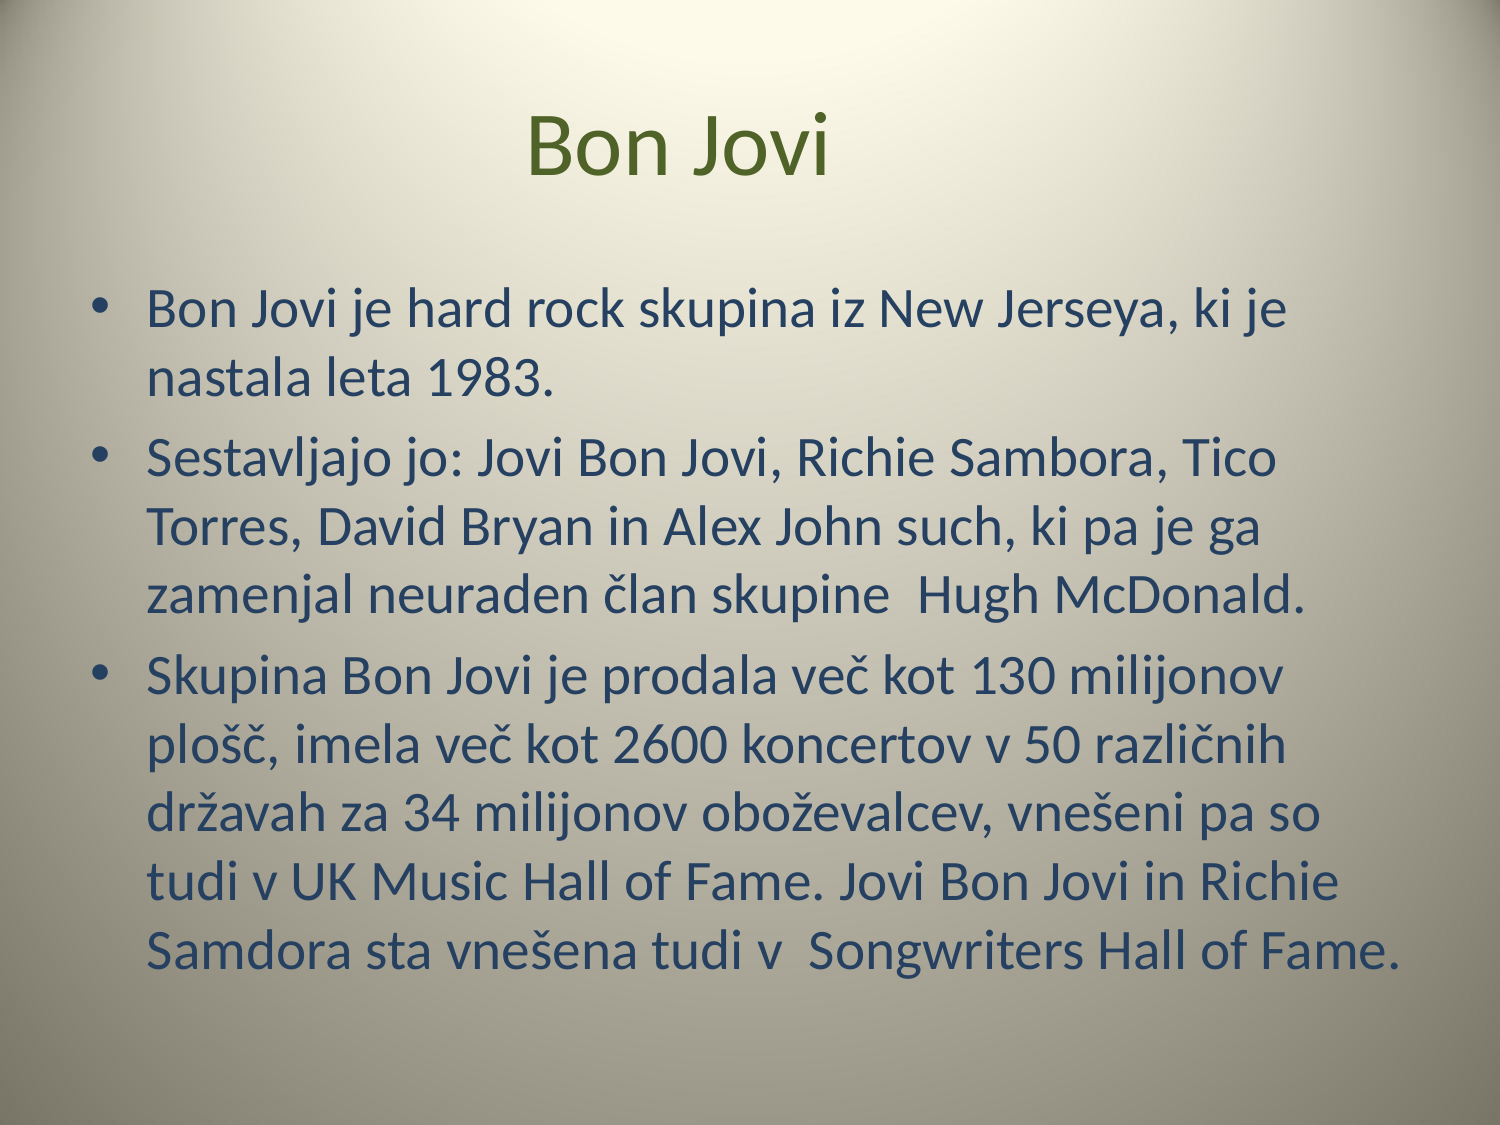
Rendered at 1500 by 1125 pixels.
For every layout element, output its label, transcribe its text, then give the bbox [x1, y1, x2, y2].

title Bon Jovi [75, 45, 1425, 233]
list Bon Jovi je hard rock skupina iz New Jerseya, ki je nastala leta 1983. Sestavljajo jo: Jovi Bon Jovi, Richie Sambora, Tico Torres, David Bryan in Alex John such, ki pa je ga zamenjal neuraden član skupine Hugh McDonald. Skupina Bon Jovi je prodala več kot 130 milijonov plošč, imela več kot 2600 koncertov v 50 različnih državah za 34 milijonov oboževalcev, vnešeni pa so tudi v UK Music Hall of Fame. Jovi Bon Jovi in Richie Samdora sta vnešena tudi v Songwriters Hall of Fame. [75, 262, 1425, 1005]
picture [0, 0, 1500, 1125]
